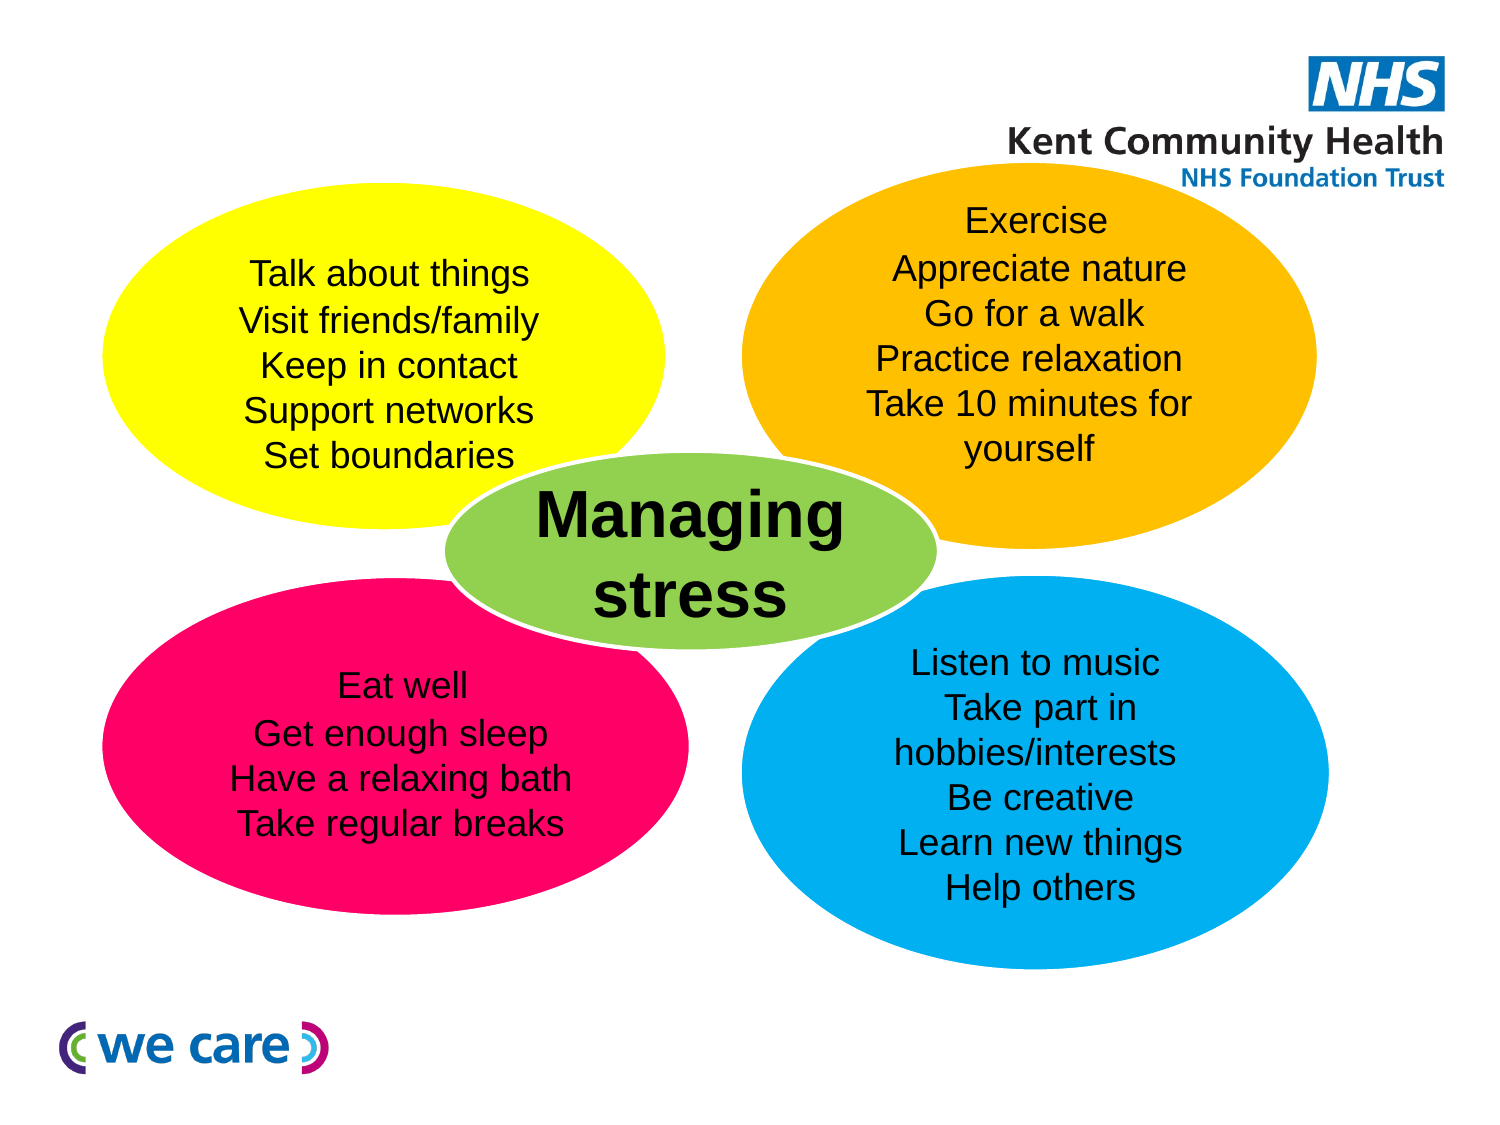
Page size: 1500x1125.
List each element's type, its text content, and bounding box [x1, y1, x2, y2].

picture [30, 937, 353, 1125]
text_box Managing stress [440, 448, 942, 654]
text_box Talk about things Visit friends/family Keep in contact Support networks Set boundaries [98, 178, 670, 534]
text_box Eat well Get enough sleep Have a relaxing bath Take regular breaks [98, 573, 693, 919]
text_box Listen to music Take part in hobbies/interests Be creative Learn new things Help others [737, 571, 1334, 974]
picture [969, 1, 1499, 230]
text_box Exercise Appreciate nature Go for a walk Practice relaxation Take 10 minutes for yourself [737, 158, 1321, 554]
